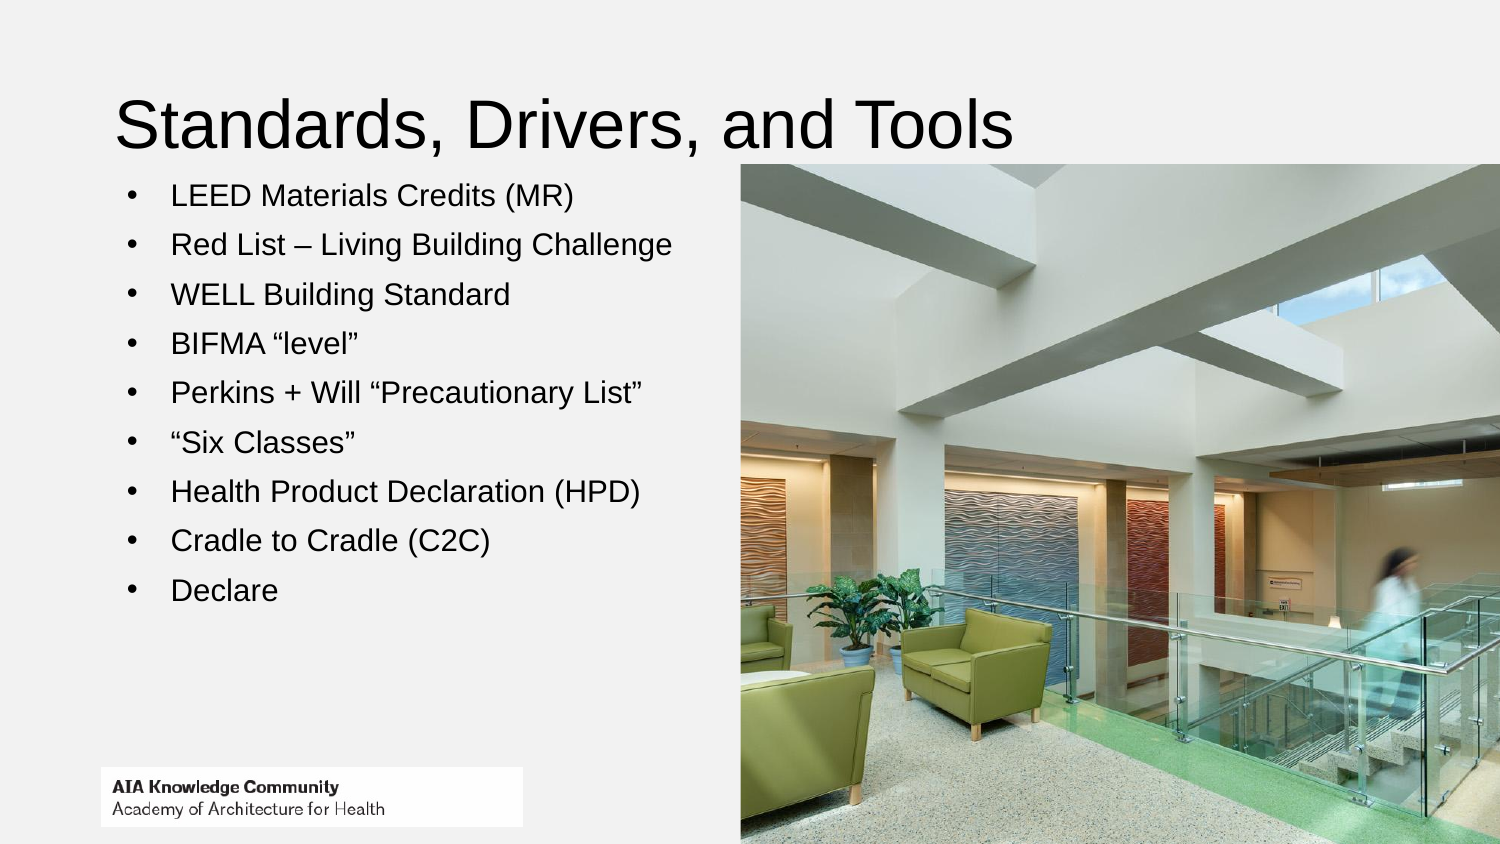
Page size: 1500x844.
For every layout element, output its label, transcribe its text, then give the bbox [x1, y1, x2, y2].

picture [101, 767, 523, 827]
picture [740, 164, 1500, 844]
list LEED Materials Credits (MR) Red List – Living Building Challenge WELL Building Standard BIFMA “level” Perkins + Will “Precautionary List” “Six Classes” Health Product Declaration (HPD) Cradle to Cradle (C2C) Declare [103, 208, 735, 704]
title Standards, Drivers, and Tools [103, 44, 1397, 208]
